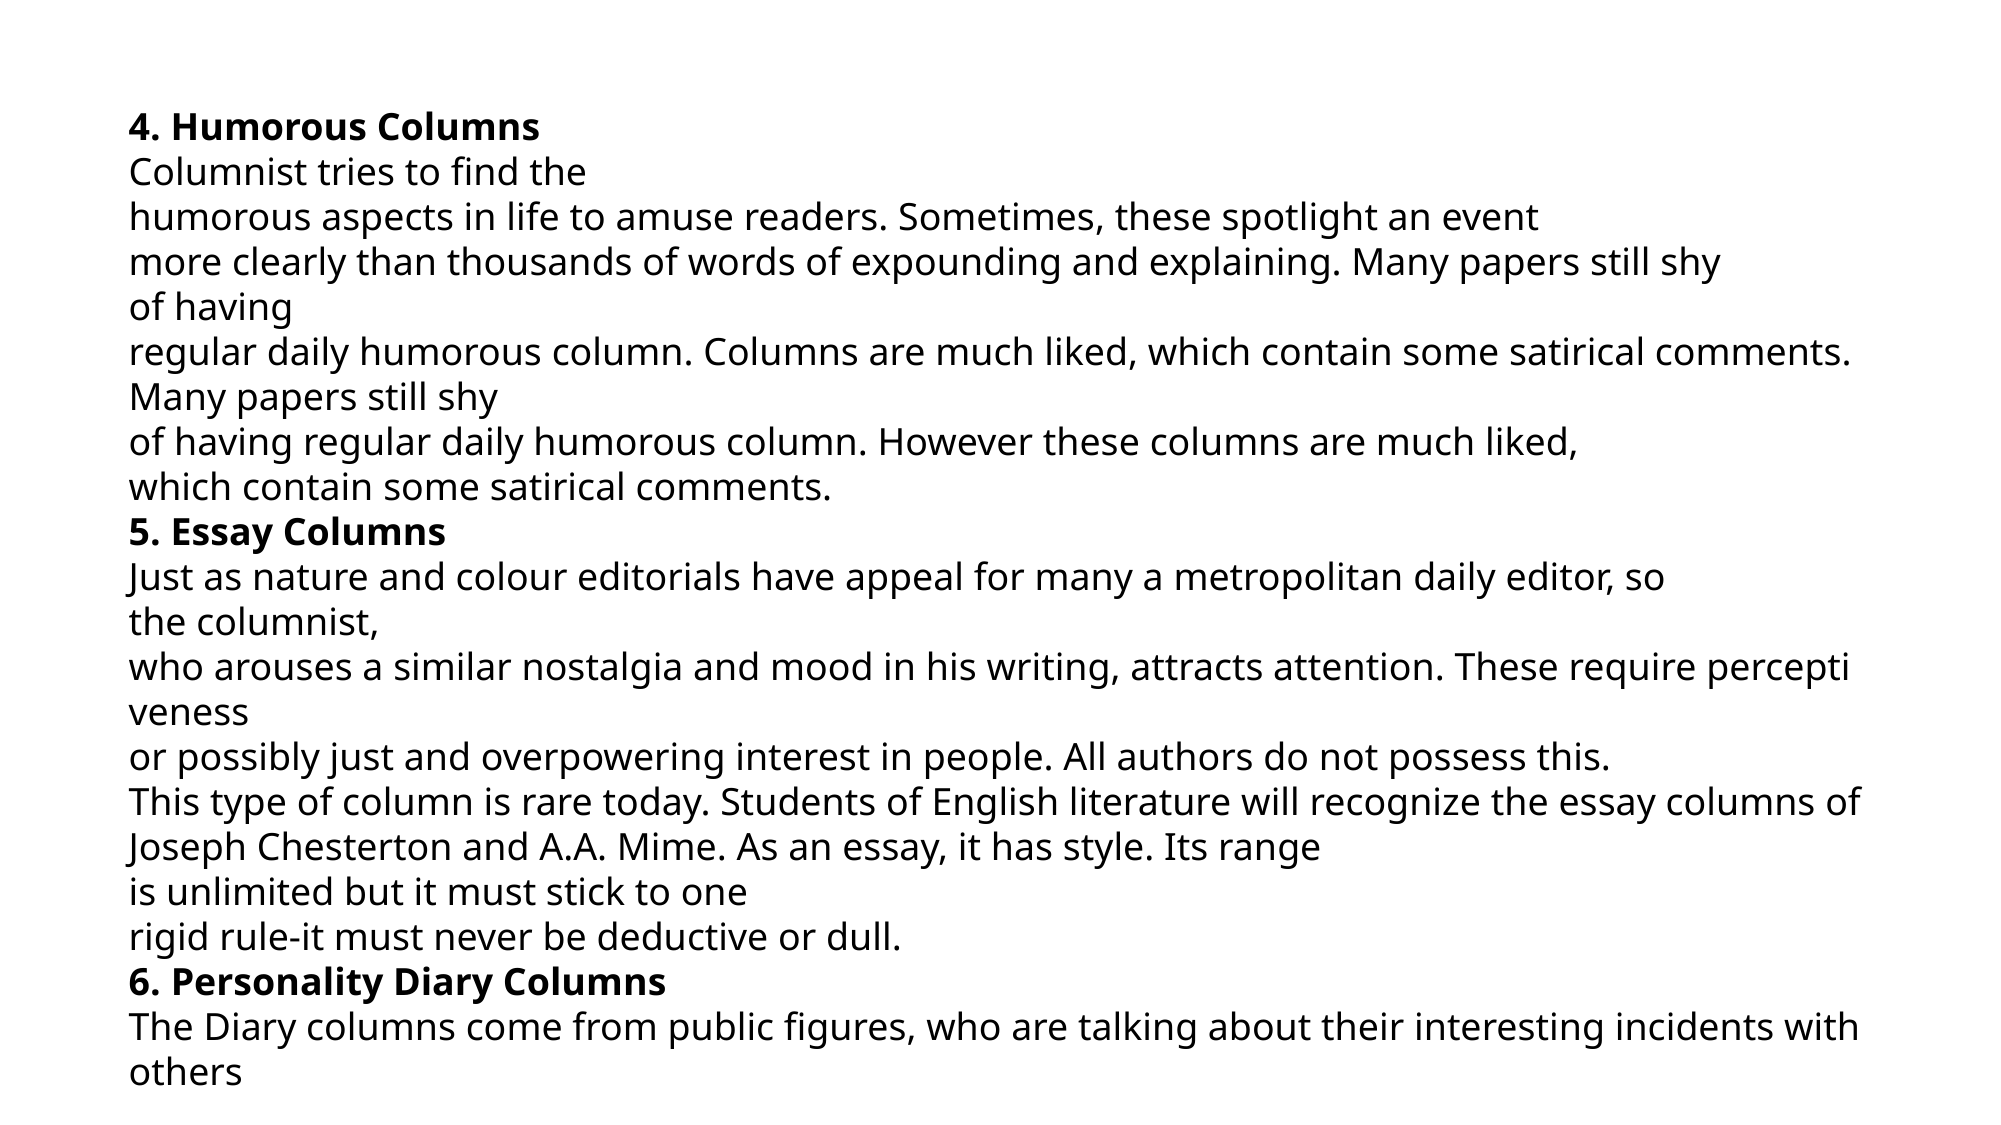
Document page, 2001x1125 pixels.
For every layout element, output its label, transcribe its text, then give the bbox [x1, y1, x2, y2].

text_box 4. Humorous Columns Columnist tries to find the humorous aspects in life to amuse readers. Sometimes, these spotlight an event more clearly than thousands of words of expounding and explaining. Many papers still shy of having regular daily humorous column. Columns are much liked, which contain some satirical comments. Many papers still shy of having regular daily humorous column. However these columns are much liked, which contain some satirical comments. 5. Essay Columns Just as nature and colour editorials have appeal for many a metropolitan daily editor, so the columnist, who arouses a similar nostalgia and mood in his writing, attracts attention. These require perceptiveness or possibly just and overpowering interest in people. All authors do not possess this. This type of column is rare today. Students of English literature will recognize the essay columns of Joseph Chesterton and A.A. Mime. As an essay, it has style. Its range is unlimited but it must stick to one rigid rule-it must never be deductive or dull. 6. Personality Diary Columns The Diary columns come from public figures, who are talking about their interesting incidents with others [114, 95, 1879, 1101]
